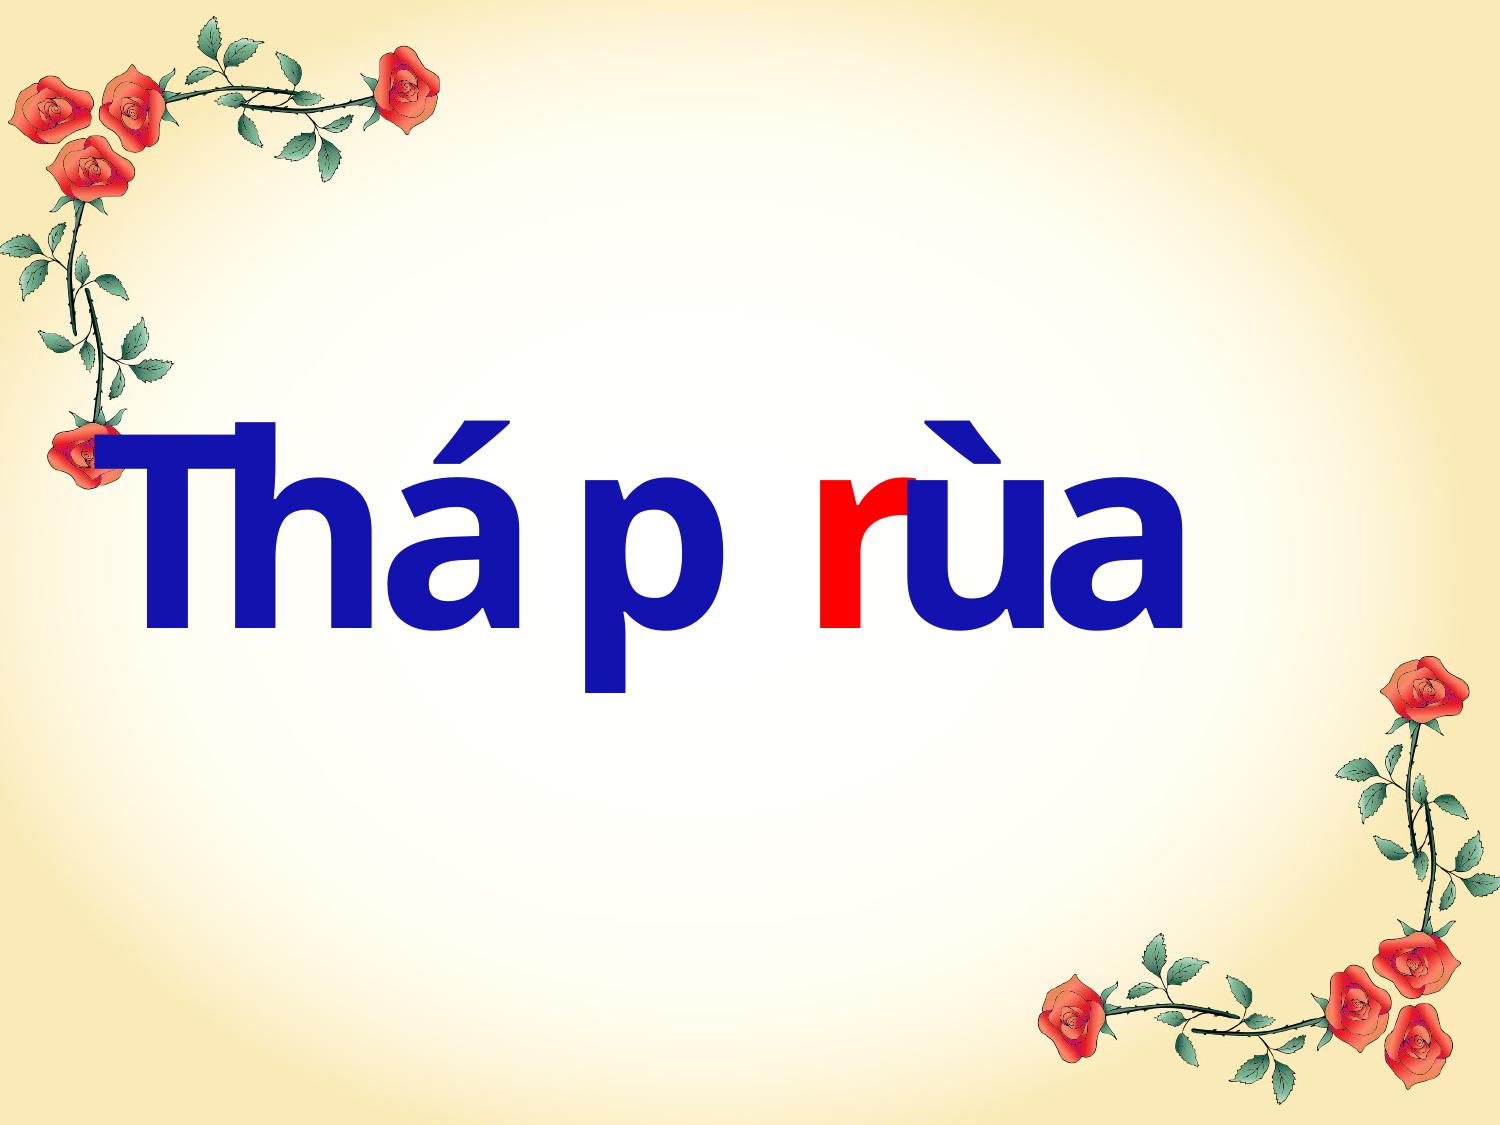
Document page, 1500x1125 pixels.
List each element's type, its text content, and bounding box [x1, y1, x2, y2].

text_box ù [872, 350, 1025, 690]
text_box r [784, 350, 872, 690]
text_box á [361, 350, 537, 690]
text_box h [200, 350, 361, 690]
text_box T [75, 350, 200, 690]
text_box p [549, 350, 725, 690]
picture [0, 0, 1500, 1125]
text_box a [1025, 350, 1200, 690]
